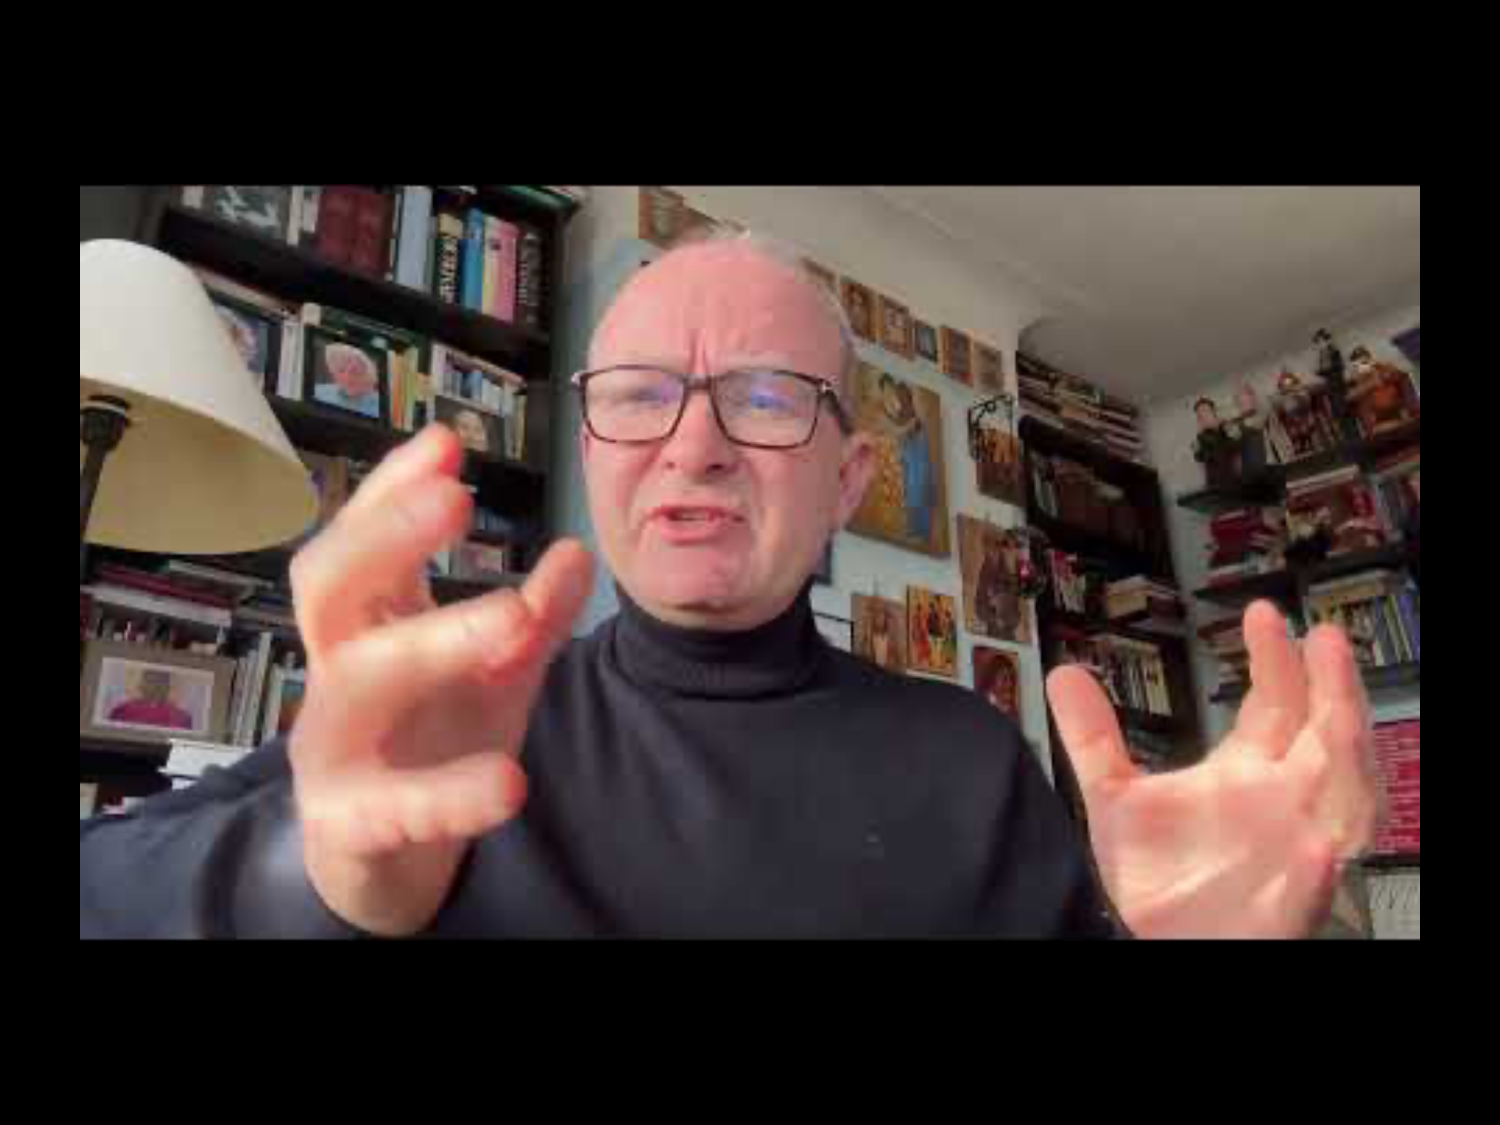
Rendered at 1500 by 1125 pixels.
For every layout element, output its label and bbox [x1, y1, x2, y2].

text_box [78, 183, 1422, 942]
